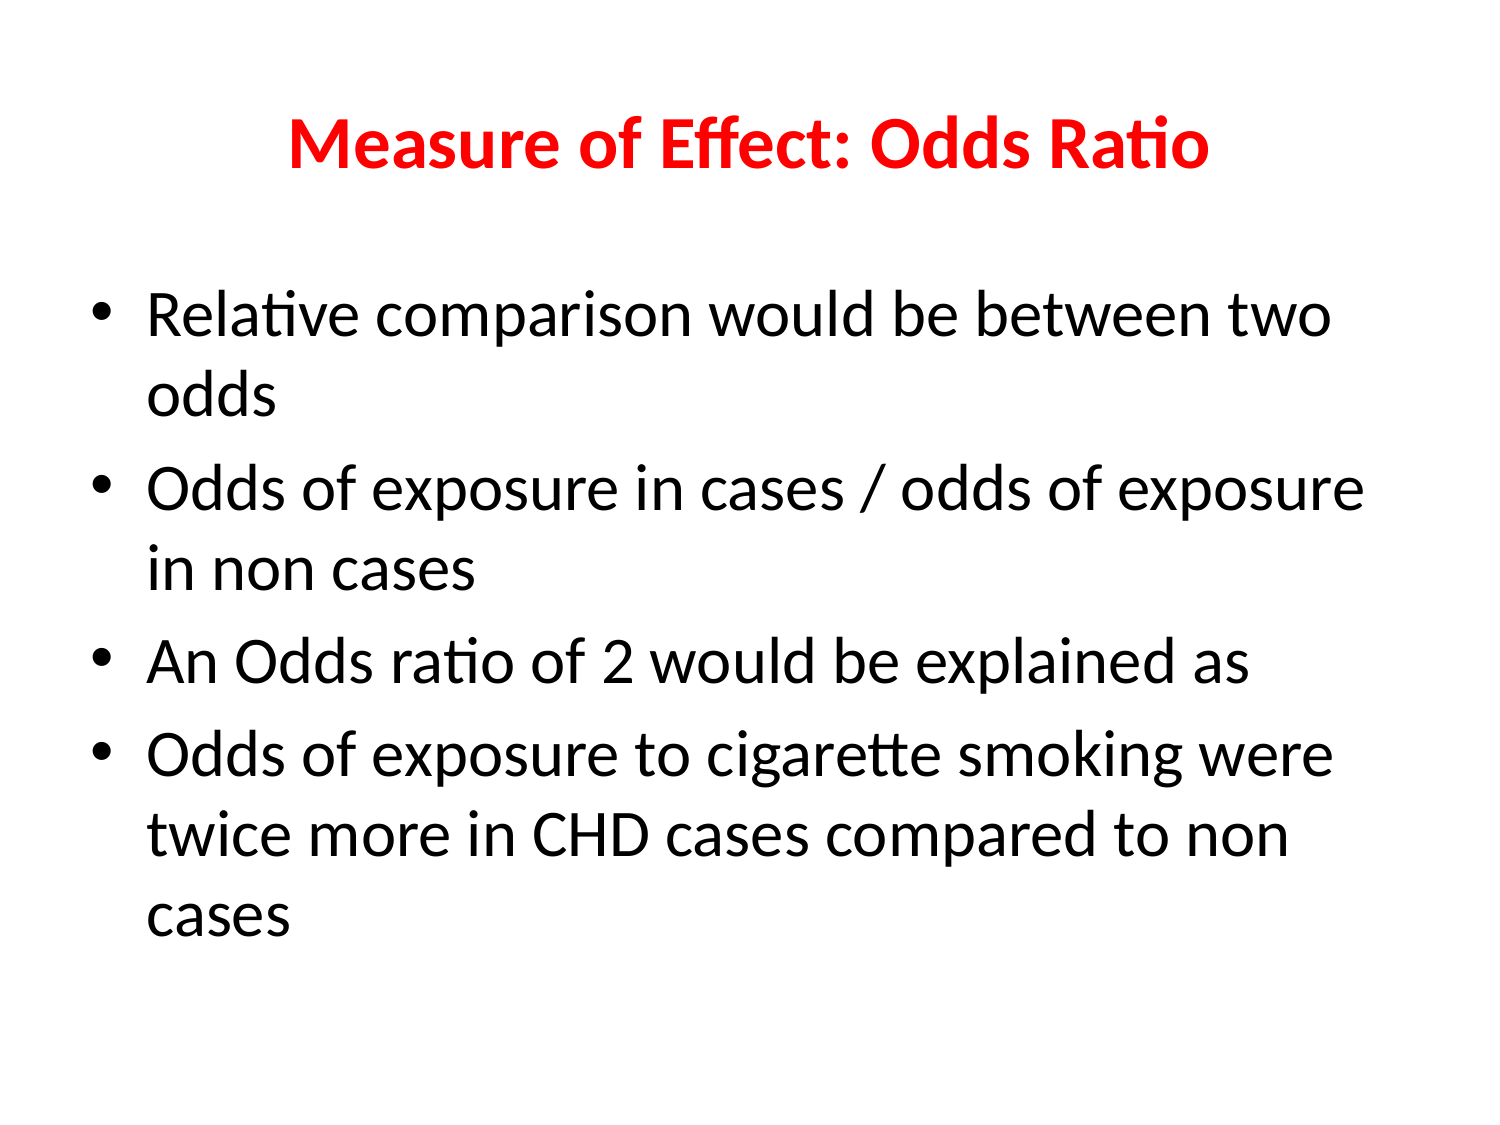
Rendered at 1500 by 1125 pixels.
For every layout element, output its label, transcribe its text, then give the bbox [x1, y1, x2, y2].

list Relative comparison would be between two odds Odds of exposure in cases / odds of exposure in non cases An Odds ratio of 2 would be explained as Odds of exposure to cigarette smoking were twice more in CHD cases compared to non cases [74, 262, 1426, 1006]
title Measure of Effect: Odds Ratio [74, 44, 1426, 233]
